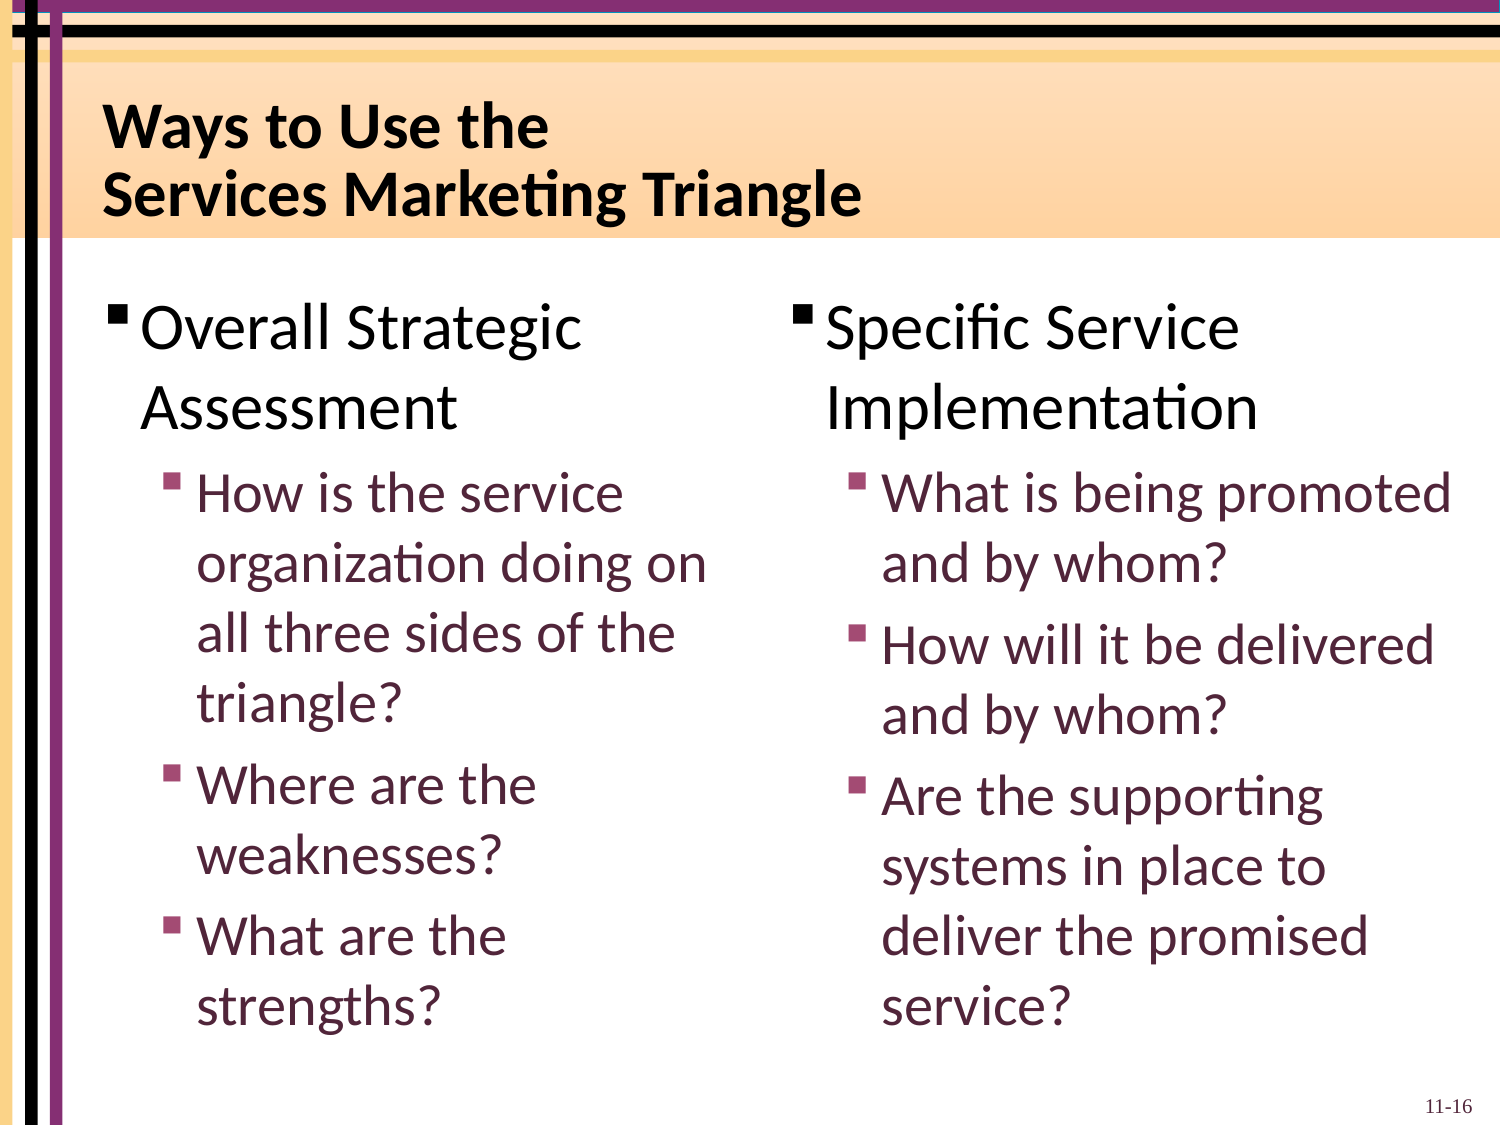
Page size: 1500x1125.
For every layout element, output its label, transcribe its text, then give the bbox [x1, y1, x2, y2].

list Specific Service Implementation What is being promoted and by whom? How will it be delivered and by whom? Are the supporting systems in place to deliver the promised service? [772, 274, 1476, 1068]
text_box 11-16 [1137, 1049, 1488, 1125]
title Ways to Use the Services Marketing Triangle [87, 87, 1476, 238]
list Overall Strategic Assessment How is the service organization doing on all three sides of the triangle? Where are the weaknesses? What are the strengths? [87, 274, 770, 1068]
